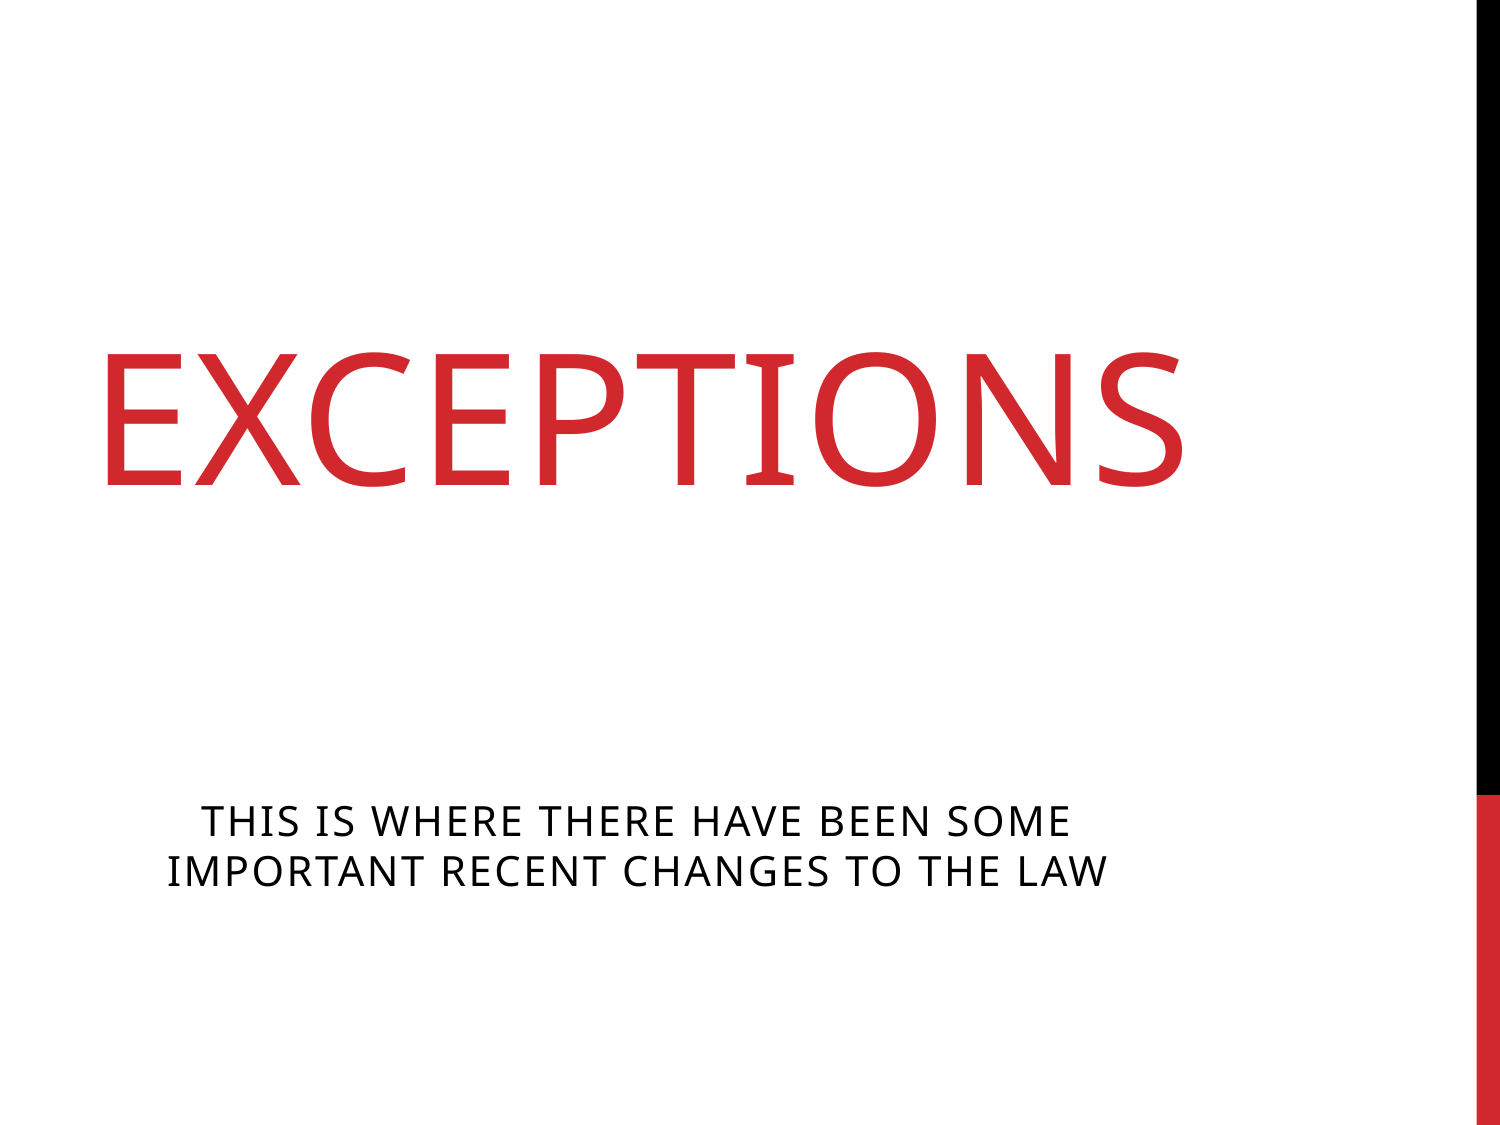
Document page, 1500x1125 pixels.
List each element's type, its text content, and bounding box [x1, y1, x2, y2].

subtitle This is where there have been some important recent changes to the law [75, 787, 1200, 938]
title exceptions [75, 37, 1461, 788]
